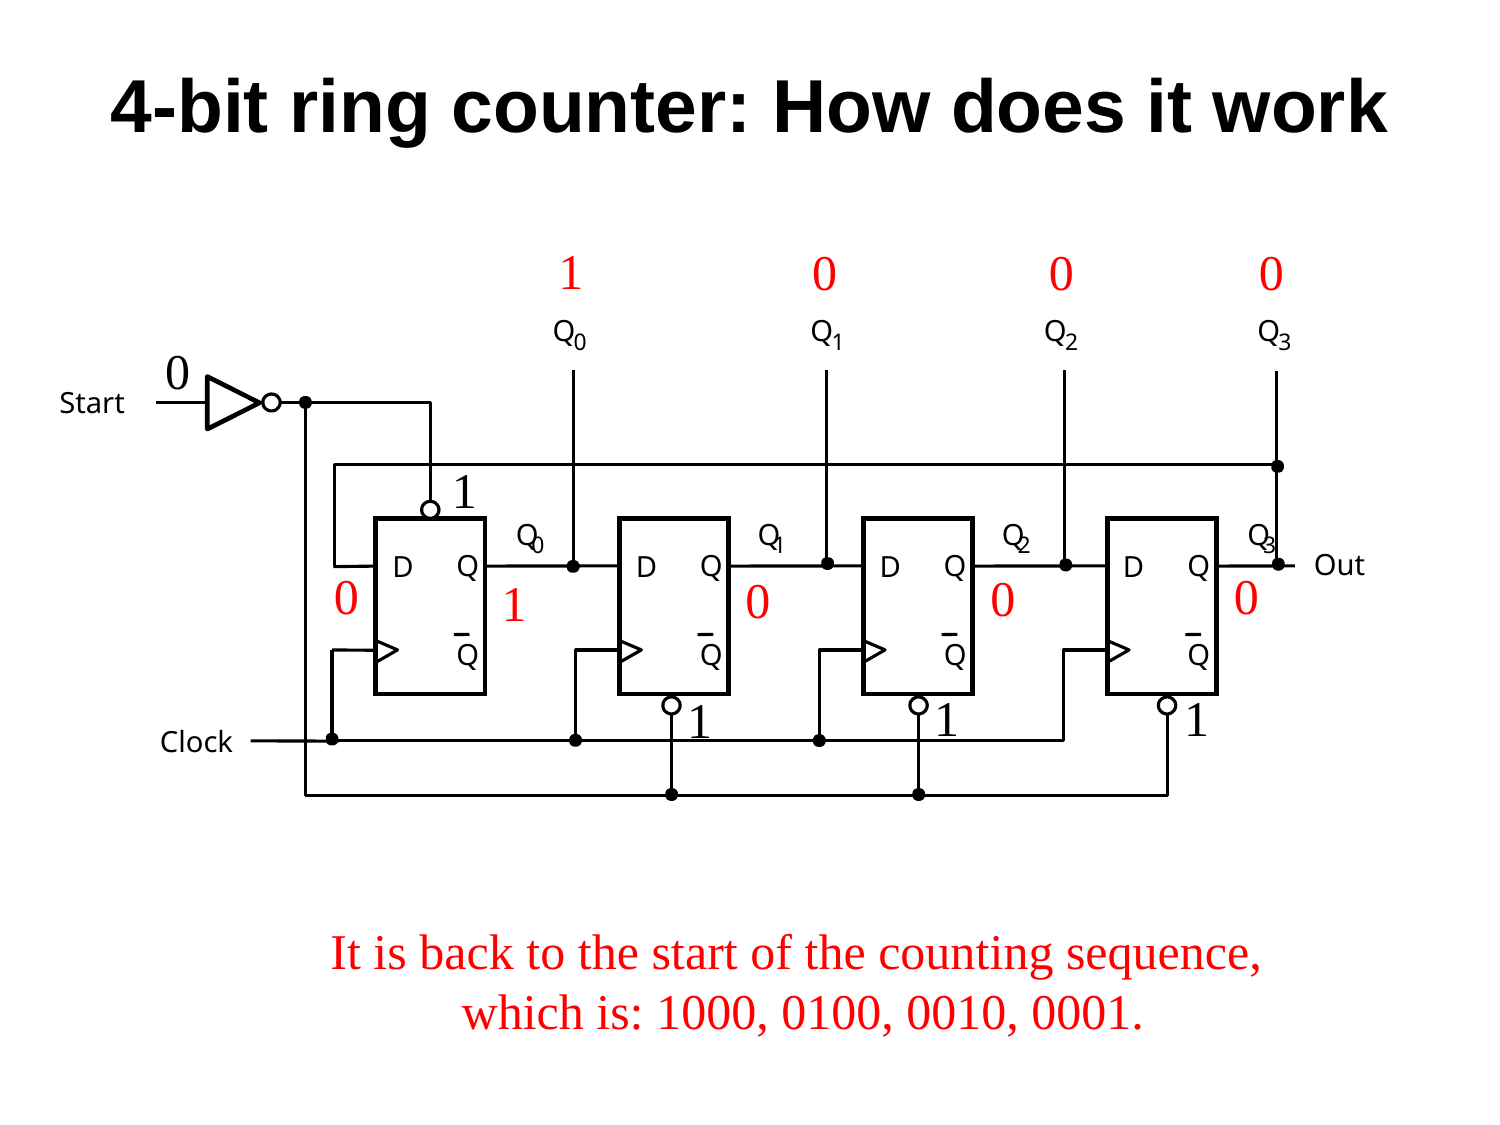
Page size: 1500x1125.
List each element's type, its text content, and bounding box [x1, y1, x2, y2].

text_box 4-bit ring counter: How does it work [0, 50, 1500, 163]
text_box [64, 232, 1376, 802]
text_box It is back to the start of the counting sequence, which is: 1000, 0100, 0010, 0001. [315, 911, 1291, 1047]
